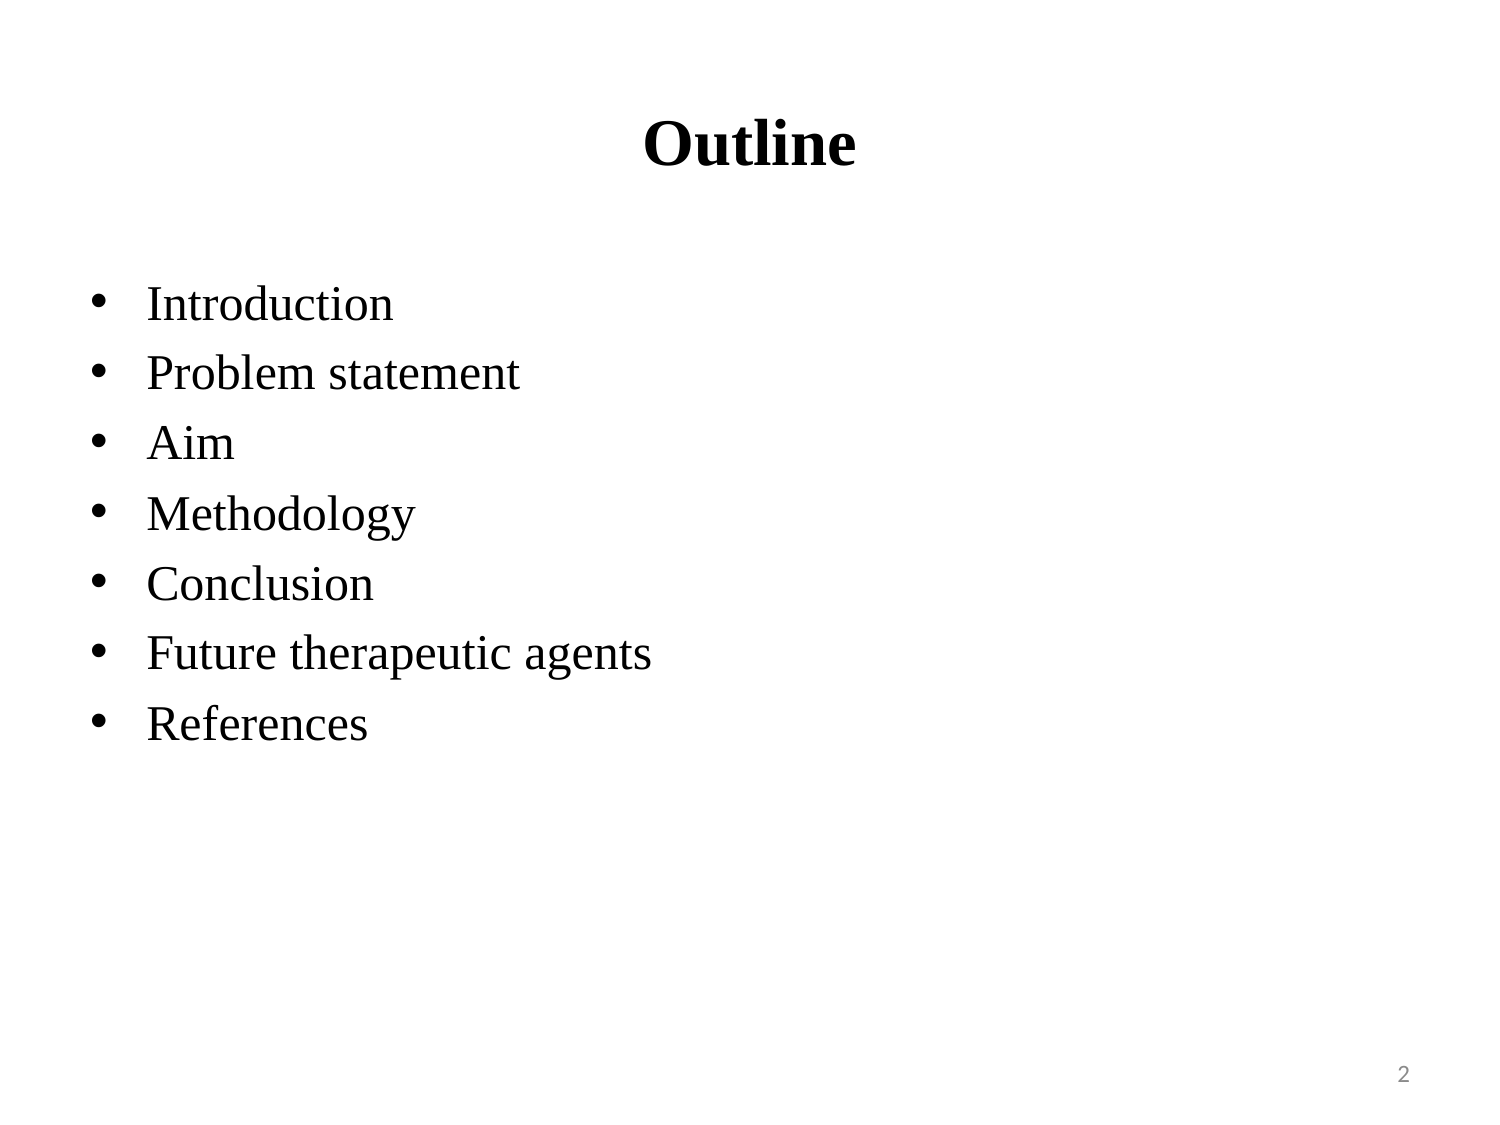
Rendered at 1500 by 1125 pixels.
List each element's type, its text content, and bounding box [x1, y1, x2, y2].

title Outline [75, 45, 1425, 233]
slide_number 2 [1074, 1042, 1425, 1103]
list Introduction Problem statement Aim Methodology Conclusion Future therapeutic agents References [75, 262, 1425, 1005]
